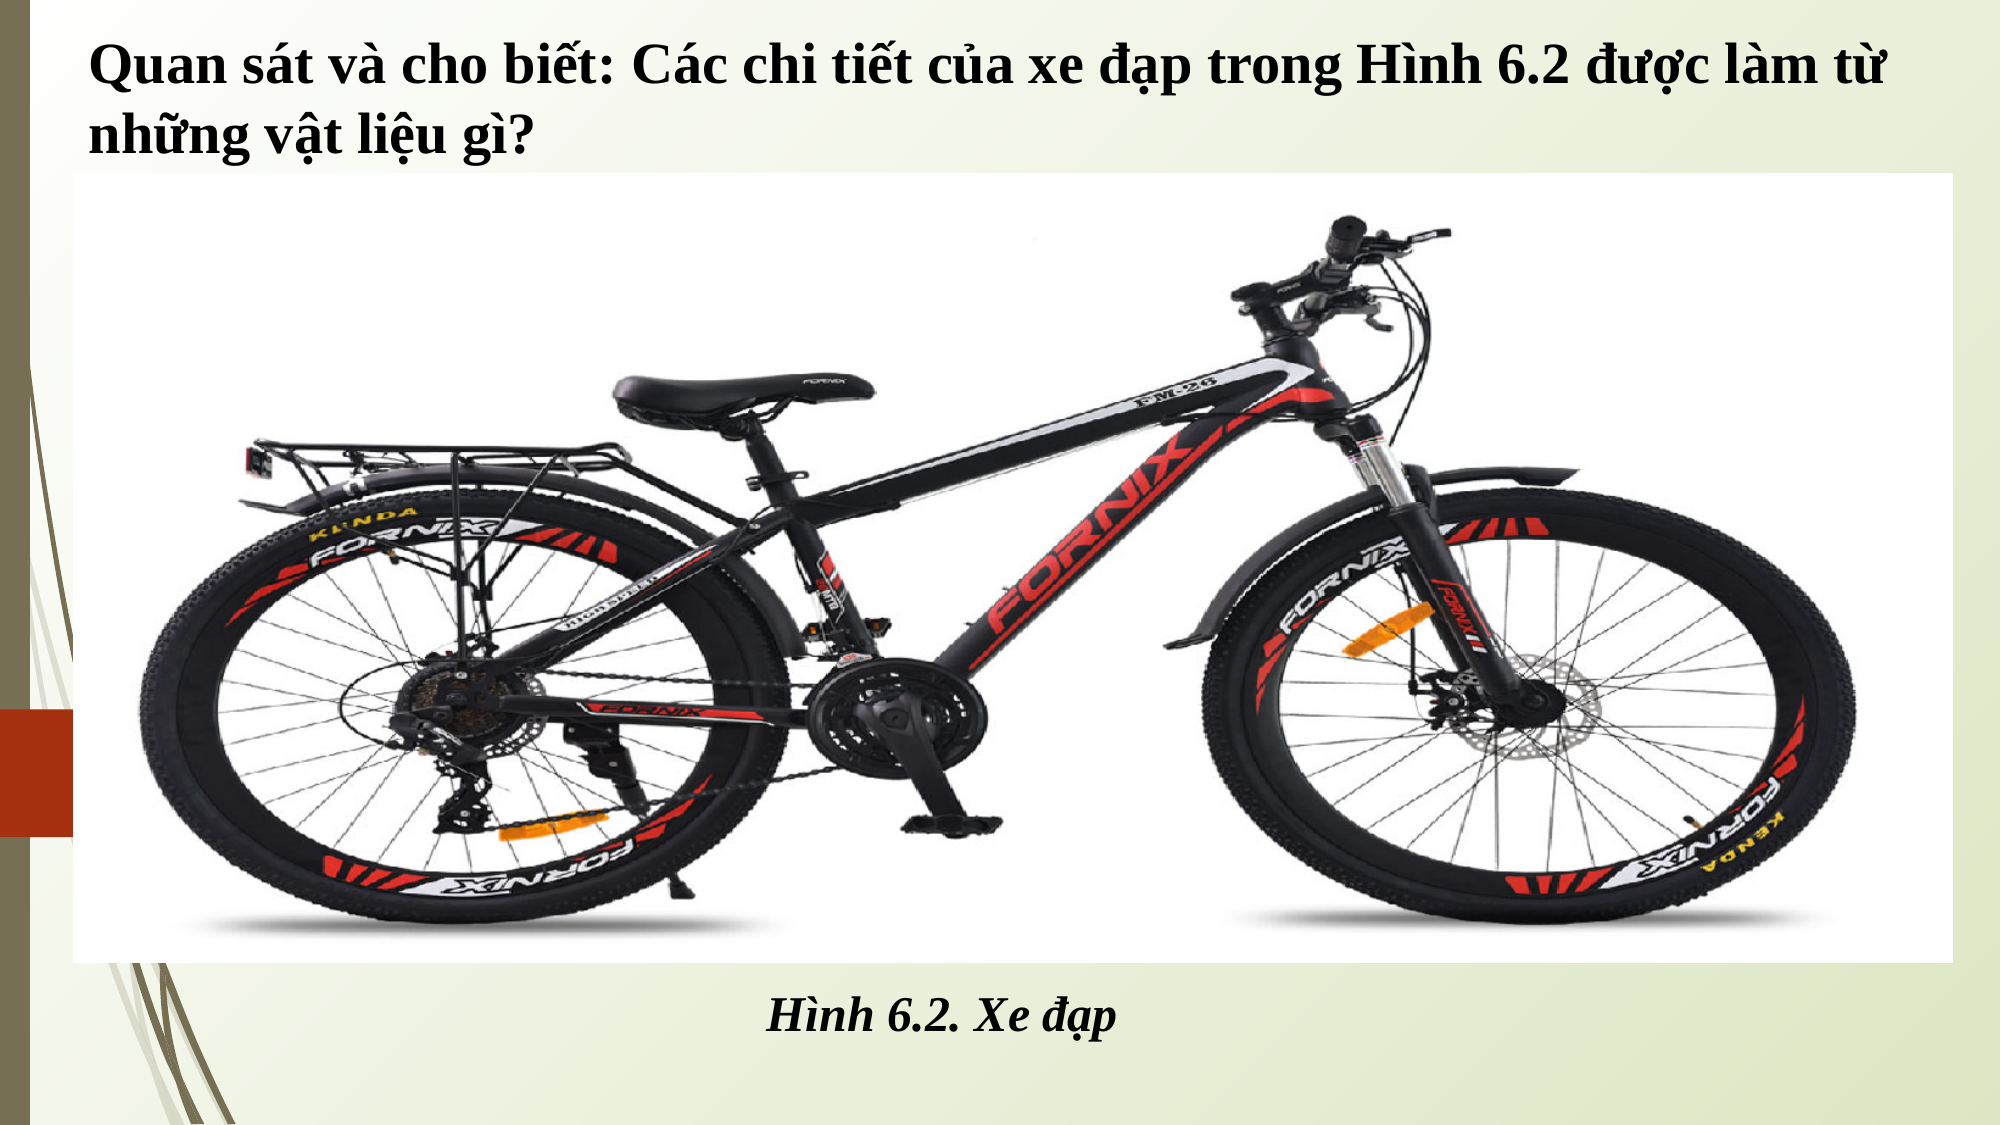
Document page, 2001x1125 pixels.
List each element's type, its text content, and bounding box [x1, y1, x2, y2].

text_box Hình 6.2. Xe đạp [751, 974, 1239, 1049]
text_box Quan sát và cho biết: Các chi tiết của xe đạp trong Hình 6.2 được làm từ những vật liệu gì? [73, 17, 1969, 173]
picture [73, 173, 1954, 963]
